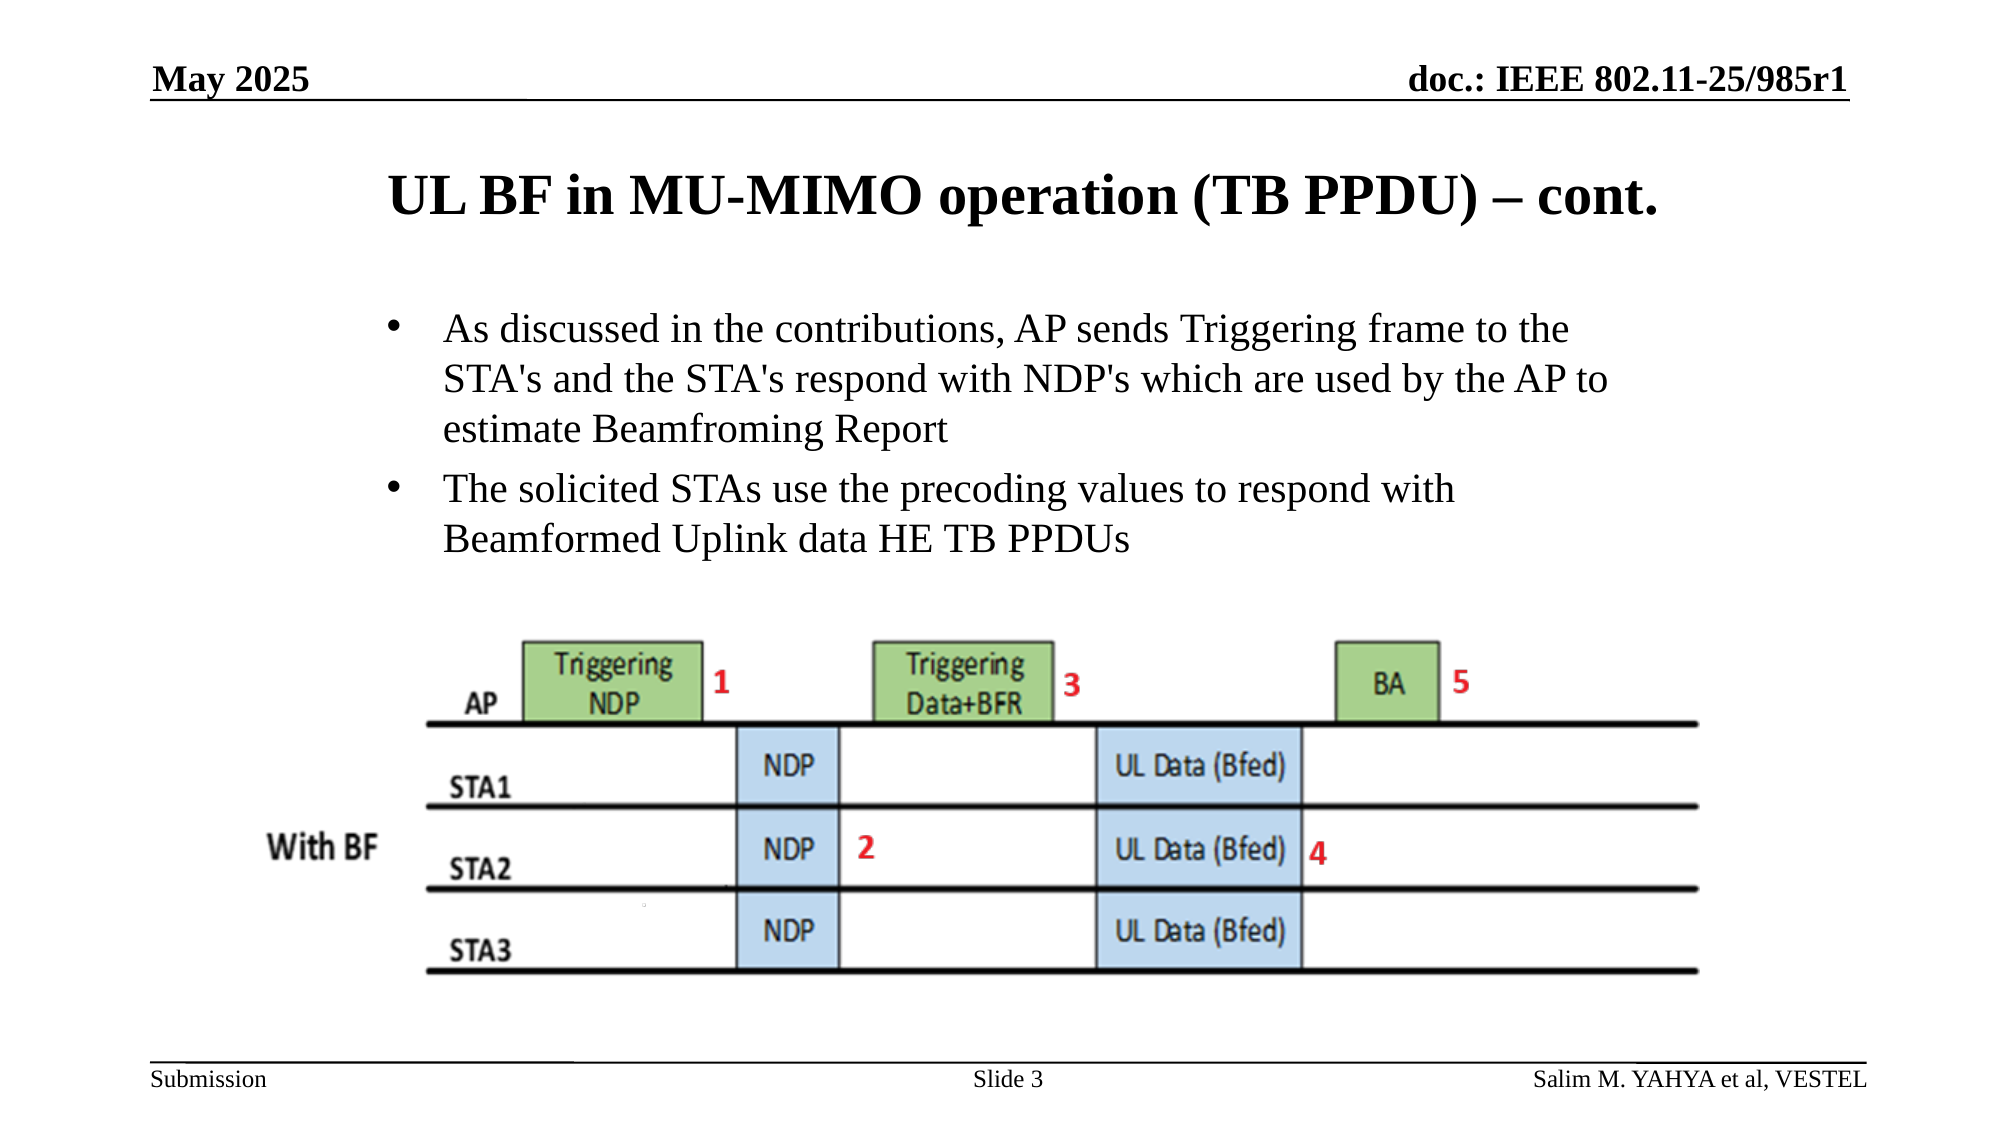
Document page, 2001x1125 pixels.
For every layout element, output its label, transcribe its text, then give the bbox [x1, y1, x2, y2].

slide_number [152, 54, 563, 100]
footer Salim M. YAHYA et al, VESTEL [1171, 1061, 1869, 1093]
title UL BF in MU-MIMO operation (TB PPDU) – cont. [362, 121, 1685, 261]
list As discussed in the contributions, AP sends Triggering frame to the STA's and the STA's respond with NDP's which are used by the AP to estimate Beamfroming Report The solicited STAs use the precoding values to respond with Beamformed Uplink data HE TB PPDUs [362, 292, 1638, 628]
picture [249, 629, 1700, 987]
slide_number Slide 3 [950, 1061, 1067, 1123]
